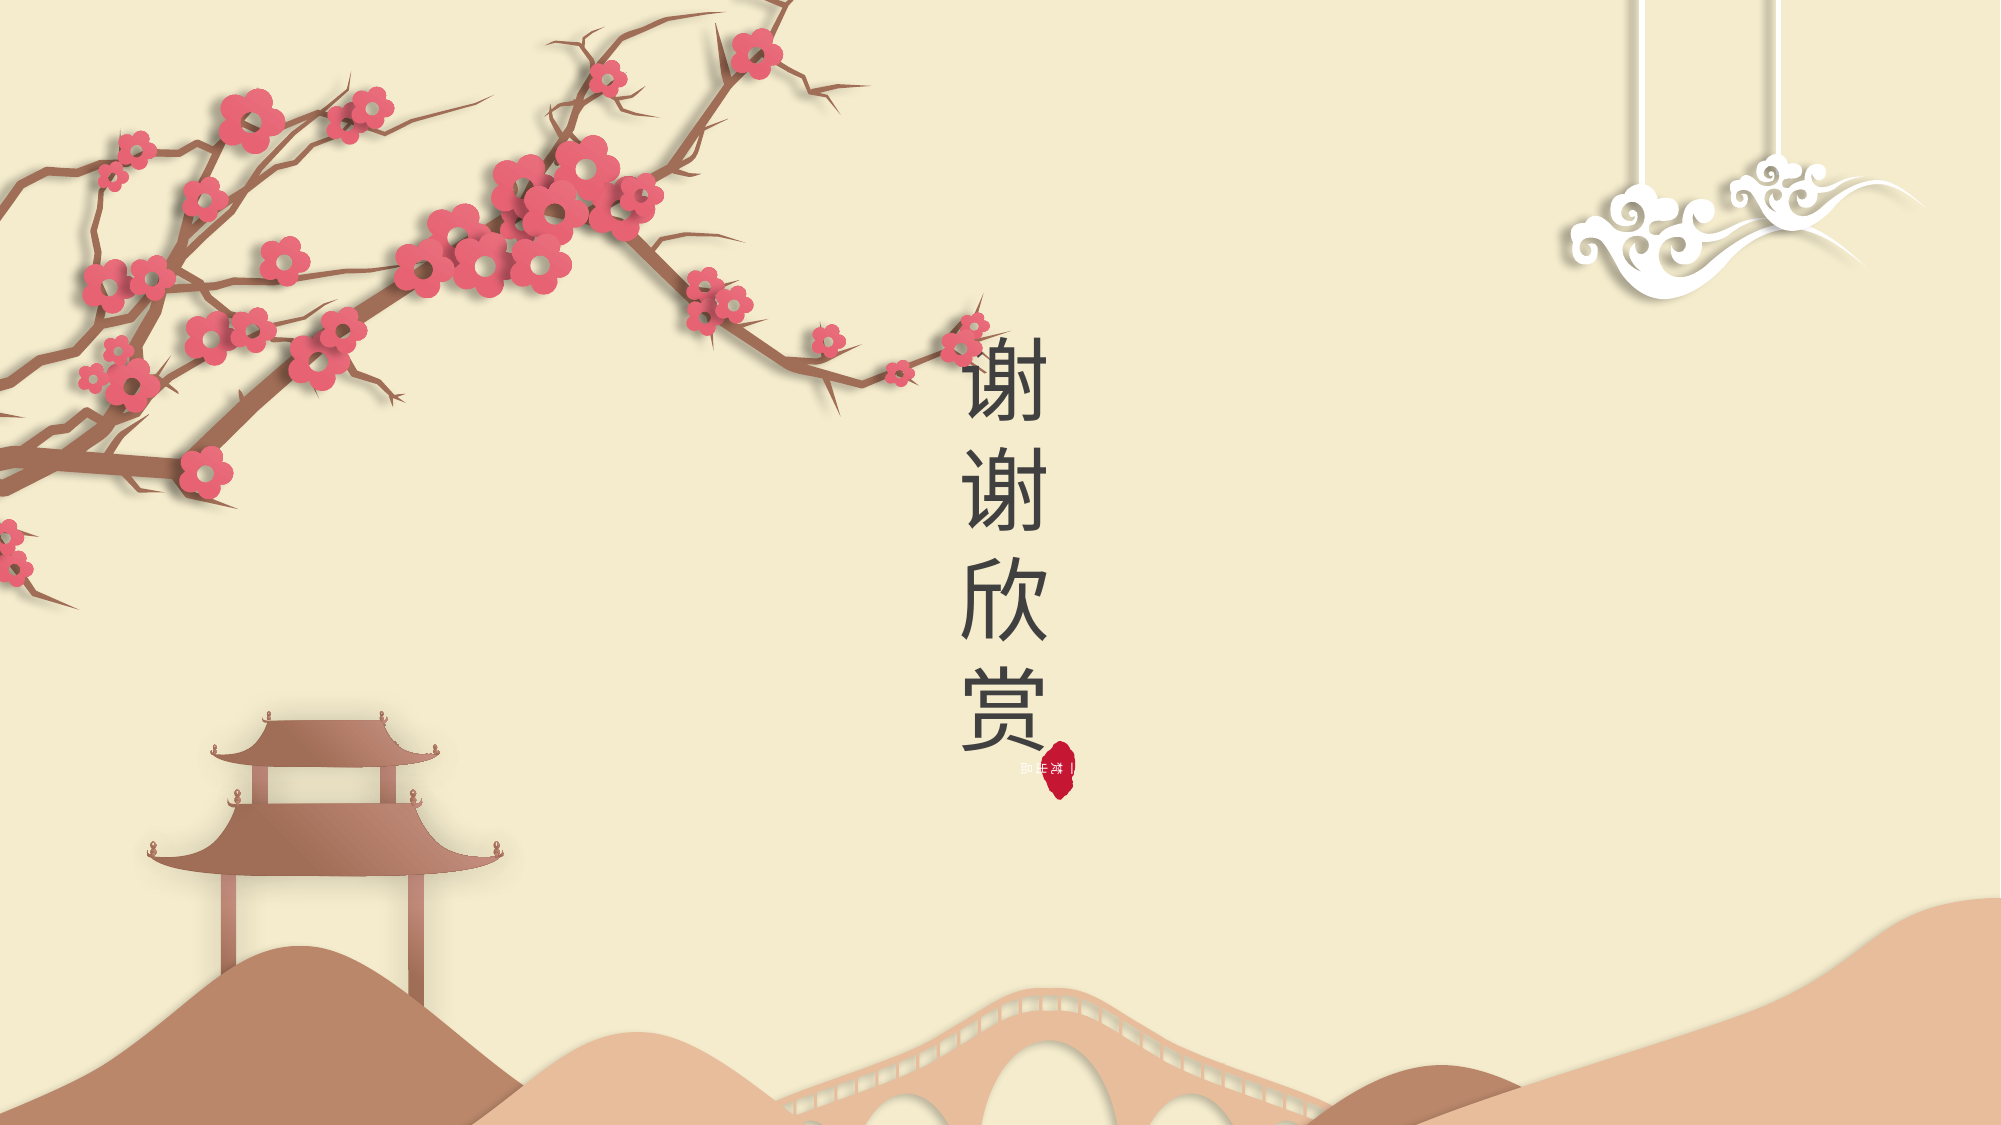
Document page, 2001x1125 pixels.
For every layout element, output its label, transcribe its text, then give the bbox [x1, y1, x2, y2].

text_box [1726, 0, 1929, 237]
text_box [715, 285, 754, 324]
text_box [960, 312, 990, 340]
text_box [191, 371, 282, 449]
text_box [1416, 897, 2000, 1125]
text_box [650, 78, 737, 183]
text_box [97, 161, 129, 193]
text_box [78, 363, 110, 394]
text_box 一梵出品 [1027, 747, 1088, 796]
text_box [729, 318, 870, 417]
text_box [326, 106, 359, 145]
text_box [145, 711, 505, 1036]
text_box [1566, 0, 1867, 308]
text_box [23, 577, 80, 610]
text_box [210, 499, 239, 510]
text_box [218, 88, 286, 155]
text_box [82, 259, 125, 314]
text_box [319, 306, 368, 354]
text_box [273, 299, 338, 327]
text_box [259, 236, 311, 287]
text_box [510, 233, 573, 295]
text_box [975, 293, 984, 313]
text_box [230, 307, 277, 354]
text_box [103, 335, 135, 367]
text_box [17, 529, 40, 537]
text_box [129, 255, 176, 301]
text_box [686, 301, 716, 336]
text_box [940, 329, 983, 368]
text_box [0, 164, 87, 222]
text_box [0, 1035, 519, 1125]
text_box [0, 519, 25, 556]
text_box [471, 1032, 807, 1125]
text_box [686, 267, 725, 298]
text_box [811, 324, 846, 359]
text_box [588, 190, 640, 242]
text_box [544, 26, 606, 61]
text_box [150, 356, 192, 394]
text_box [351, 86, 395, 130]
text_box [776, 62, 872, 115]
text_box [179, 446, 234, 500]
text_box [731, 28, 784, 80]
text_box [1051, 739, 1071, 747]
text_box [0, 306, 145, 392]
text_box [298, 267, 381, 282]
text_box [600, 11, 727, 60]
text_box [453, 232, 505, 298]
text_box [0, 550, 34, 588]
text_box [117, 130, 157, 170]
text_box [642, 209, 656, 224]
text_box [909, 379, 919, 386]
text_box [0, 407, 167, 497]
text_box [105, 358, 161, 413]
text_box [347, 358, 406, 408]
text_box [346, 70, 352, 89]
text_box [544, 96, 589, 139]
text_box [710, 335, 714, 351]
text_box [182, 176, 229, 223]
text_box [393, 238, 455, 299]
text_box [288, 335, 351, 392]
text_box [909, 356, 926, 368]
text_box 谢谢欣赏 [943, 315, 1114, 770]
text_box [499, 223, 509, 239]
text_box [629, 232, 746, 286]
text_box [553, 135, 621, 201]
text_box [353, 290, 399, 323]
text_box [375, 94, 495, 137]
text_box [427, 203, 491, 244]
text_box [764, 0, 794, 38]
text_box [885, 360, 915, 388]
text_box [90, 198, 104, 261]
text_box [491, 154, 541, 212]
text_box [776, 987, 1327, 1125]
text_box [1306, 1065, 1518, 1125]
text_box [1053, 796, 1068, 801]
text_box [611, 85, 661, 118]
text_box [184, 311, 227, 366]
text_box [129, 111, 318, 359]
text_box [619, 173, 665, 217]
text_box [522, 180, 589, 246]
text_box [589, 60, 628, 98]
